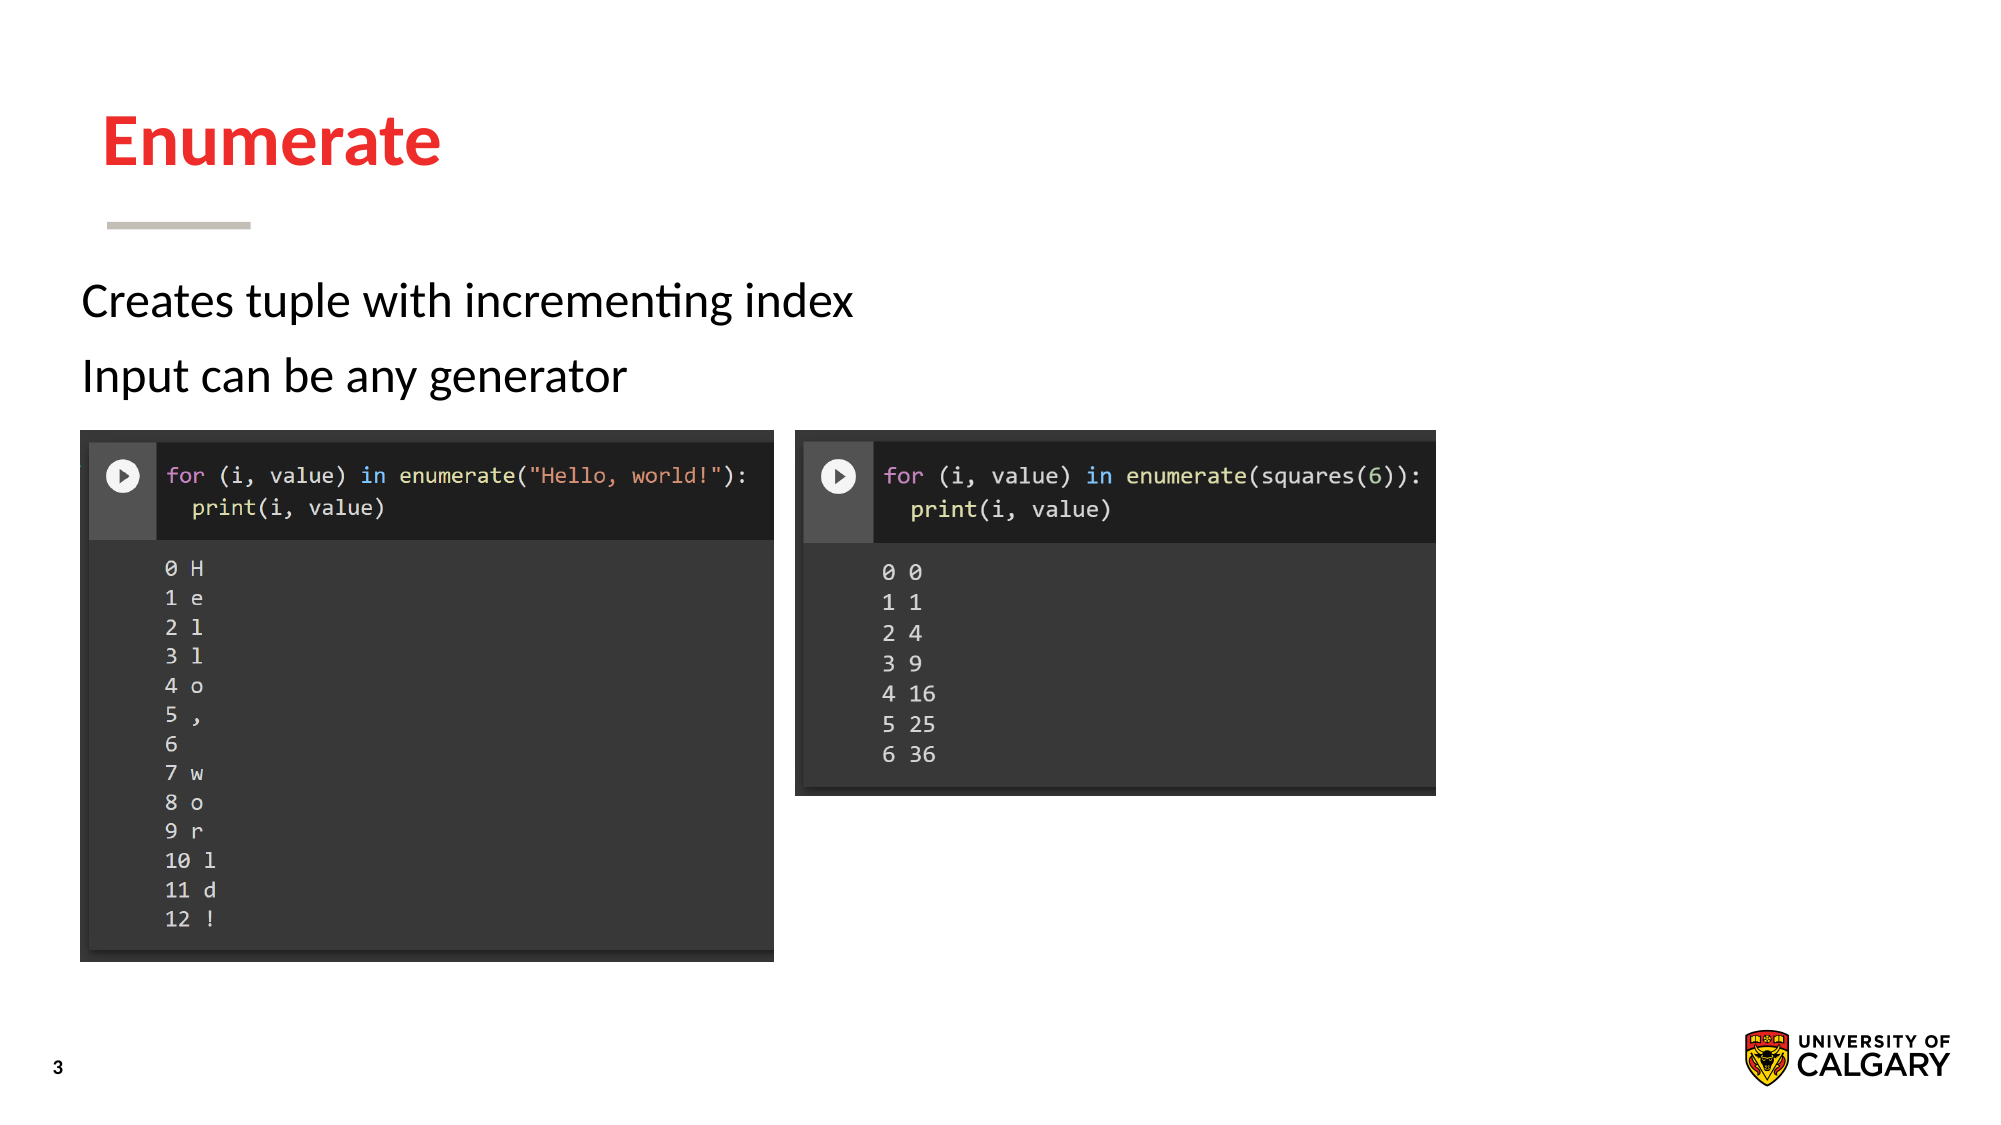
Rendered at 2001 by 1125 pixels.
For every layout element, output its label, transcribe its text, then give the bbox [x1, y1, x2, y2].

list Creates tuple with incrementing index Input can be any generator [66, 266, 1750, 981]
title Enumerate [87, 60, 1774, 222]
picture [1722, 1012, 1973, 1099]
picture [795, 430, 1436, 796]
picture [80, 430, 774, 962]
